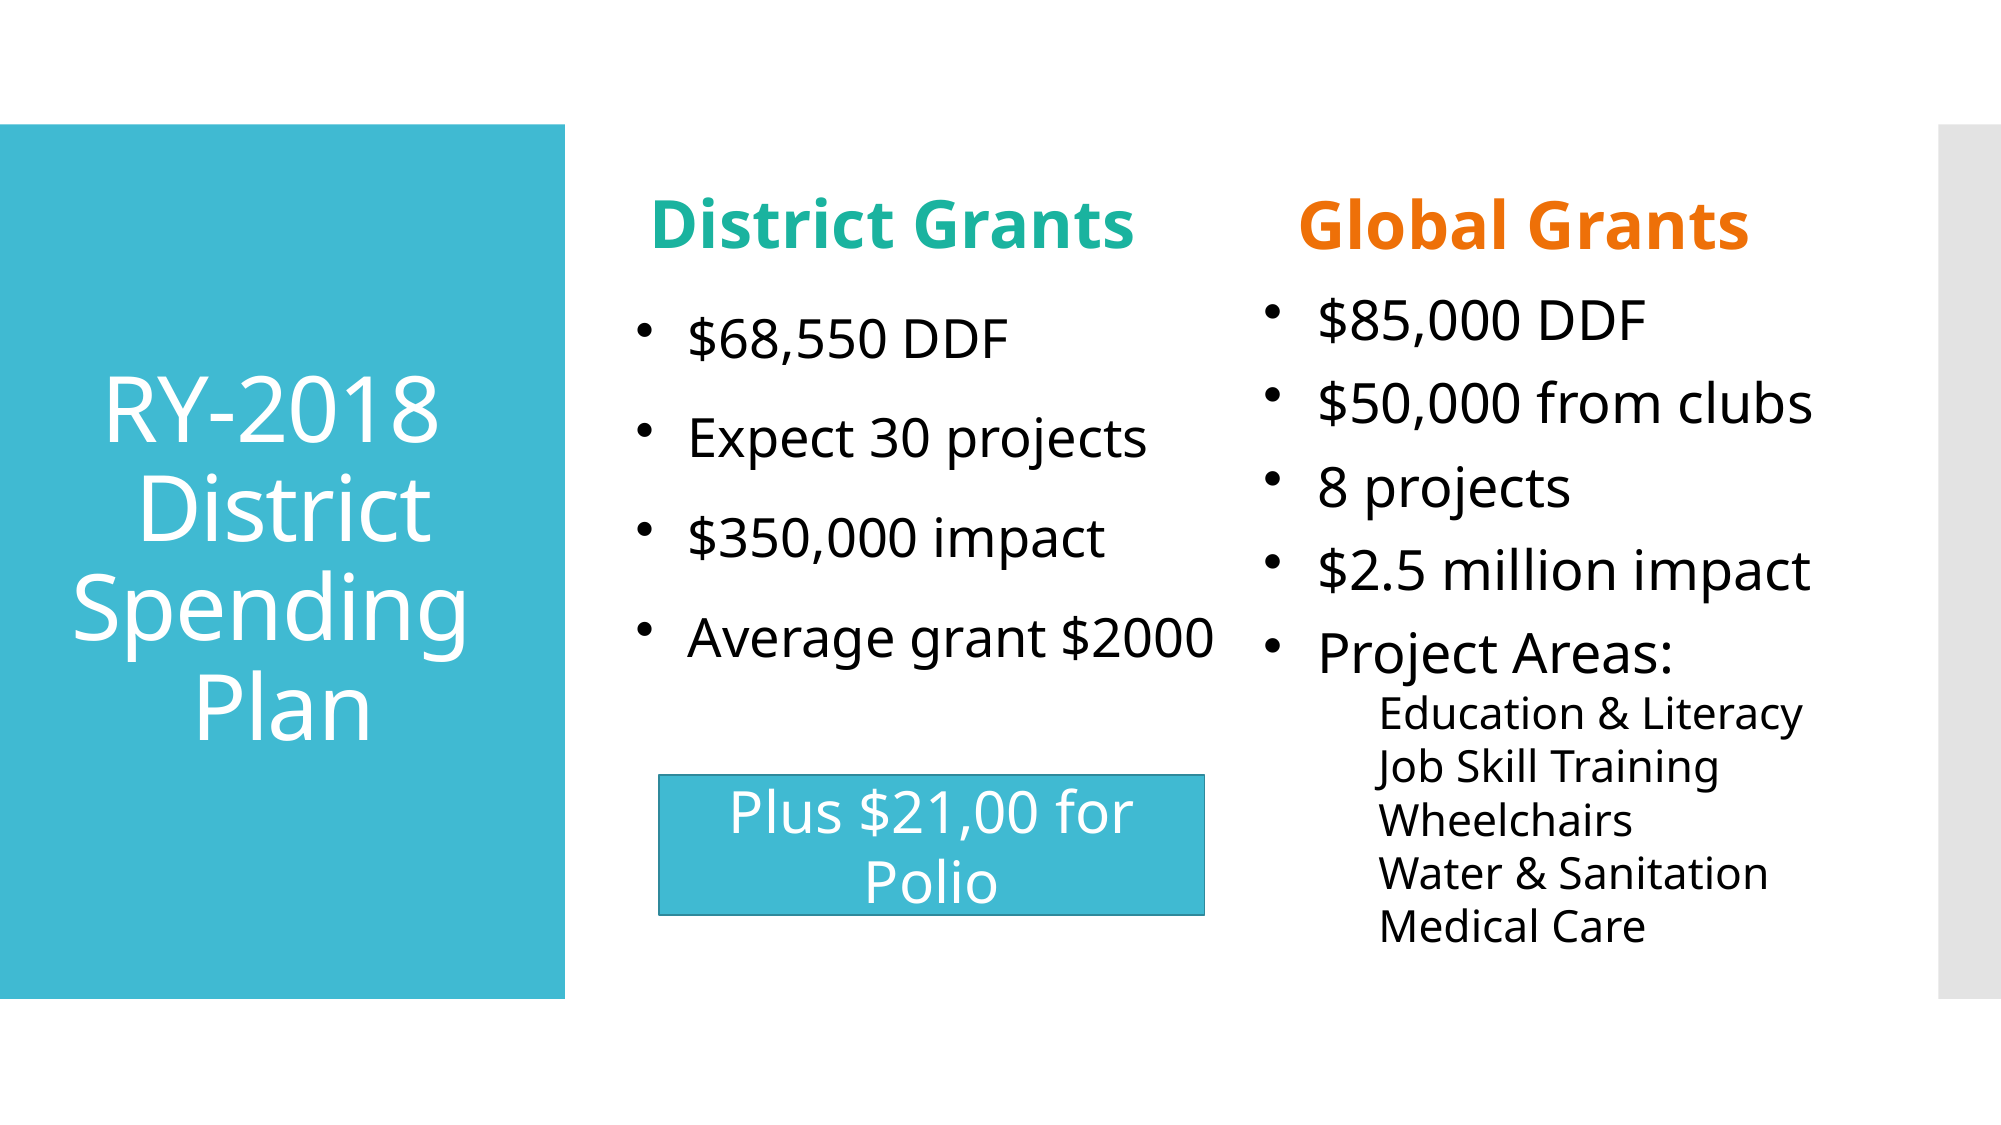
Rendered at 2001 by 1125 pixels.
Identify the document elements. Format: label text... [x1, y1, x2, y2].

list $68,550 DDF Expect 30 projects $350,000 impact Average grant $2000 [620, 267, 1244, 705]
text_box Plus $21,00 for Polio [658, 774, 1205, 916]
title RY-2018 District Spending Plan [41, 184, 525, 940]
list Global Grants [1282, 138, 1853, 271]
list $85,000 DDF $50,000 from clubs 8 projects $2.5 million impact Project Areas: Education & Literacy Job Skill Training Wheelchairs Water & Sanitation Medical Care [1248, 271, 1885, 965]
list District Grants [634, 138, 1205, 267]
